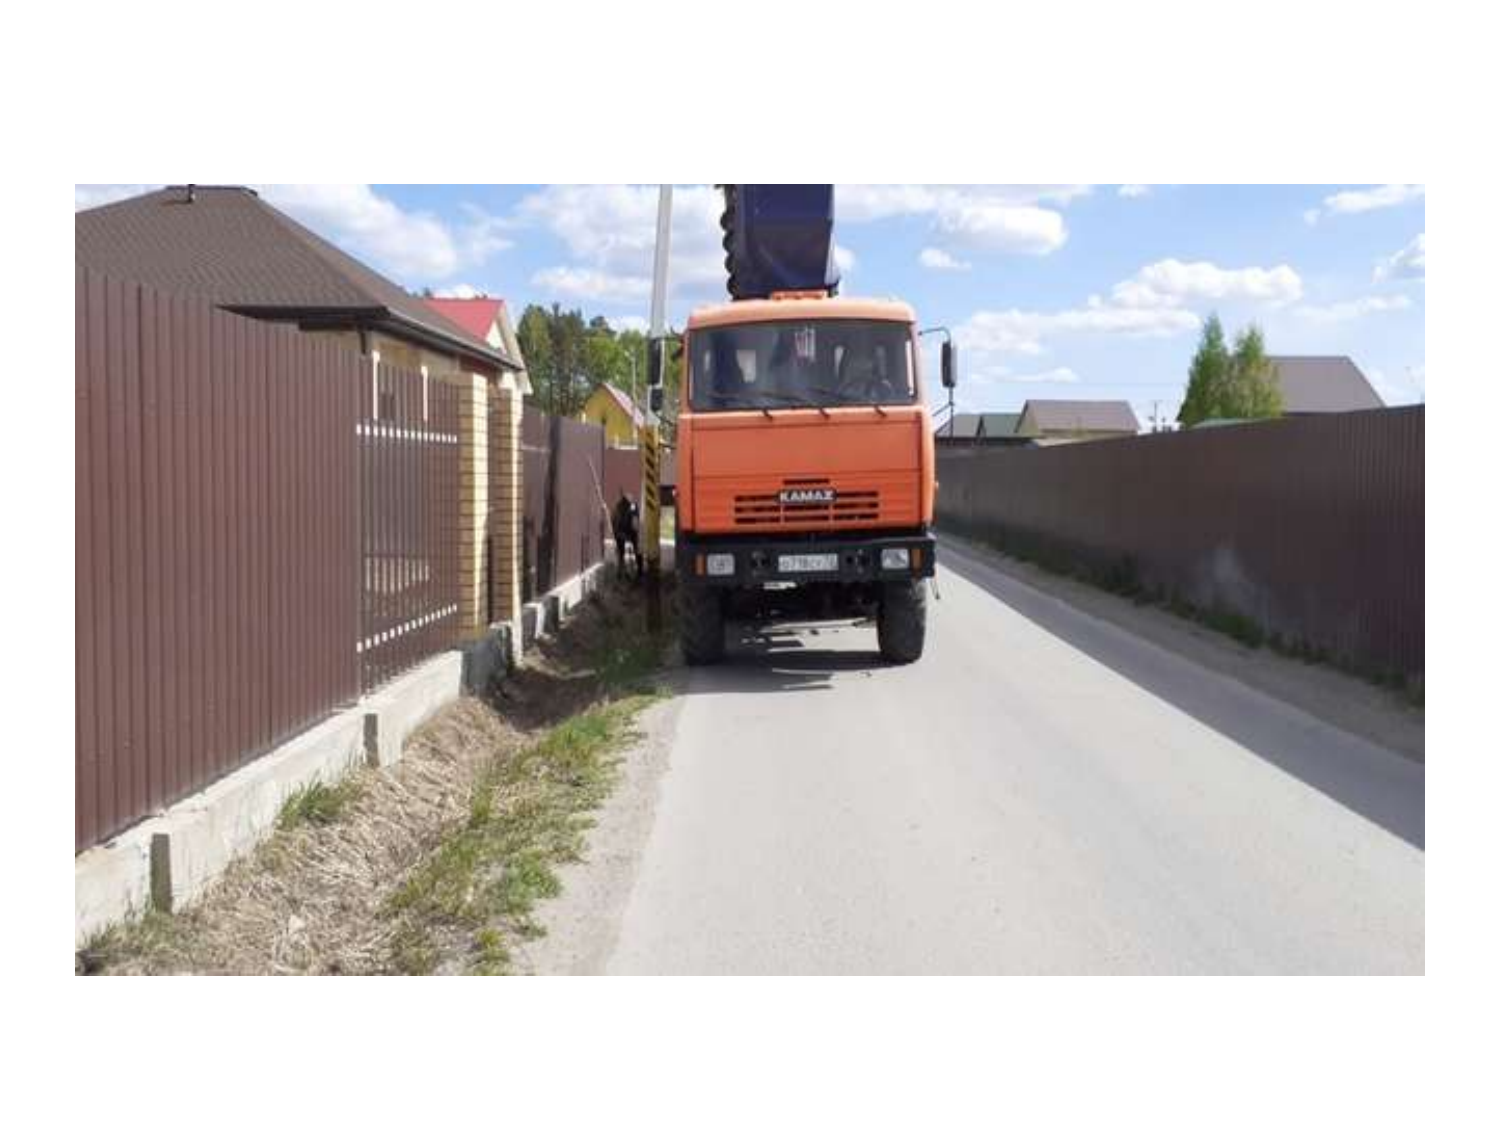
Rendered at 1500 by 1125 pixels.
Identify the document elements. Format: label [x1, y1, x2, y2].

picture [74, 184, 1426, 976]
